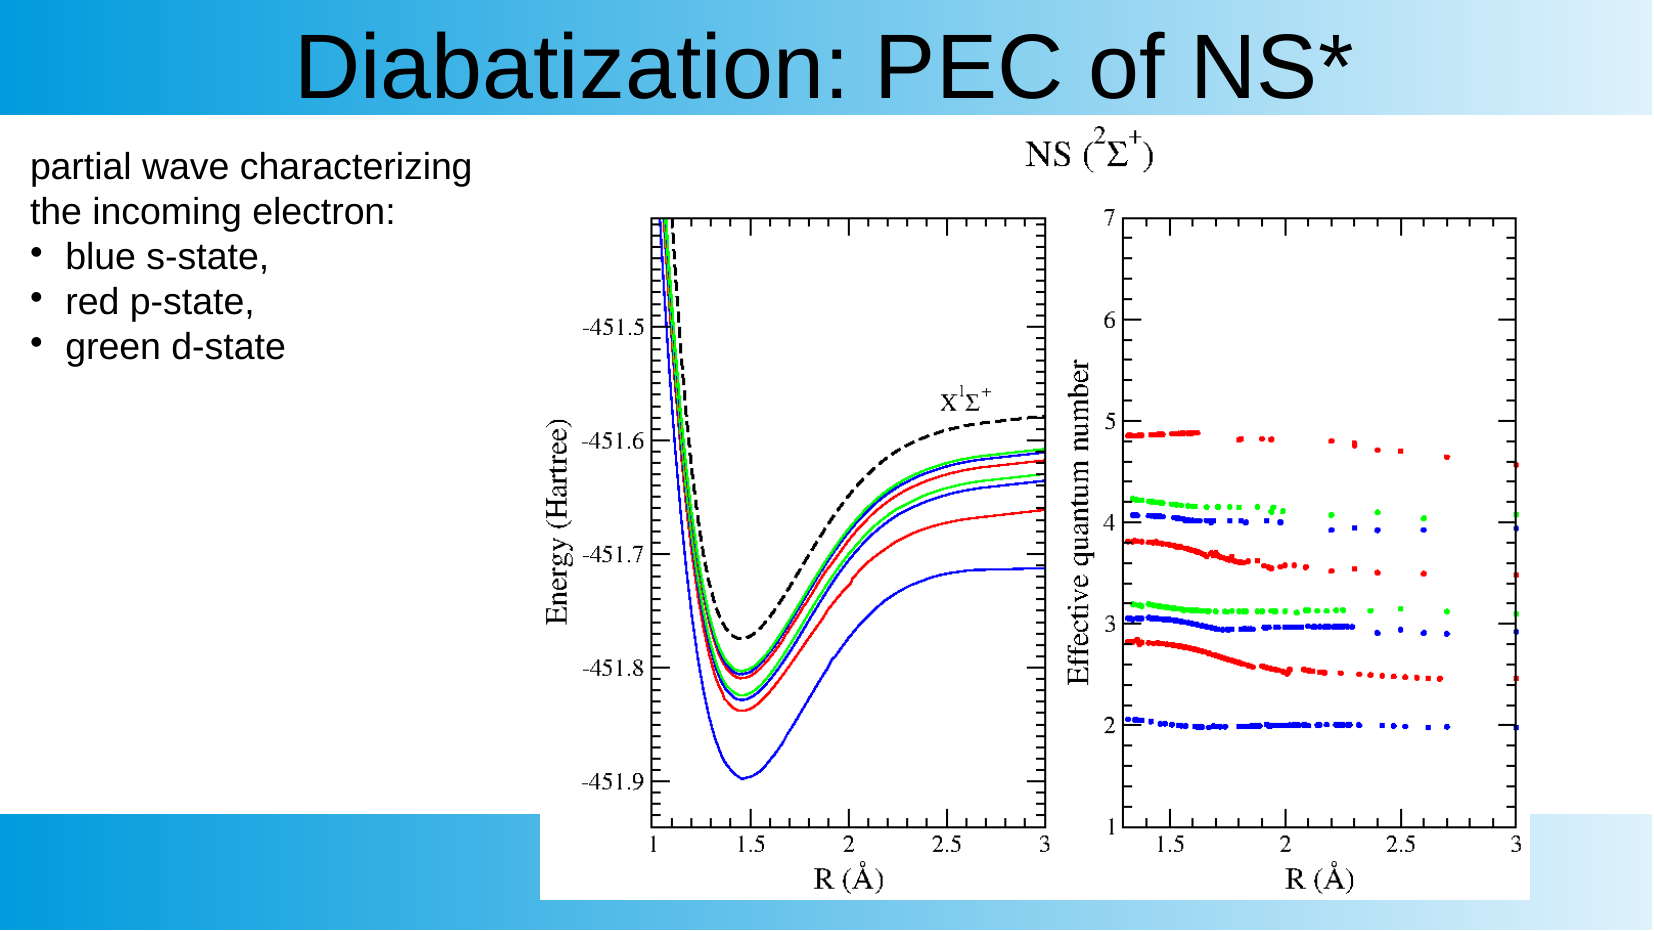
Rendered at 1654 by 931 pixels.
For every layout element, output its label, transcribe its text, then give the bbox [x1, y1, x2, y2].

text_box partial wave characterizing the incoming electron: blue s-state, red p-state, green d-state [15, 135, 534, 405]
picture [539, 118, 1530, 900]
text_box Diabatization: PEC of NS* [30, 0, 1620, 117]
